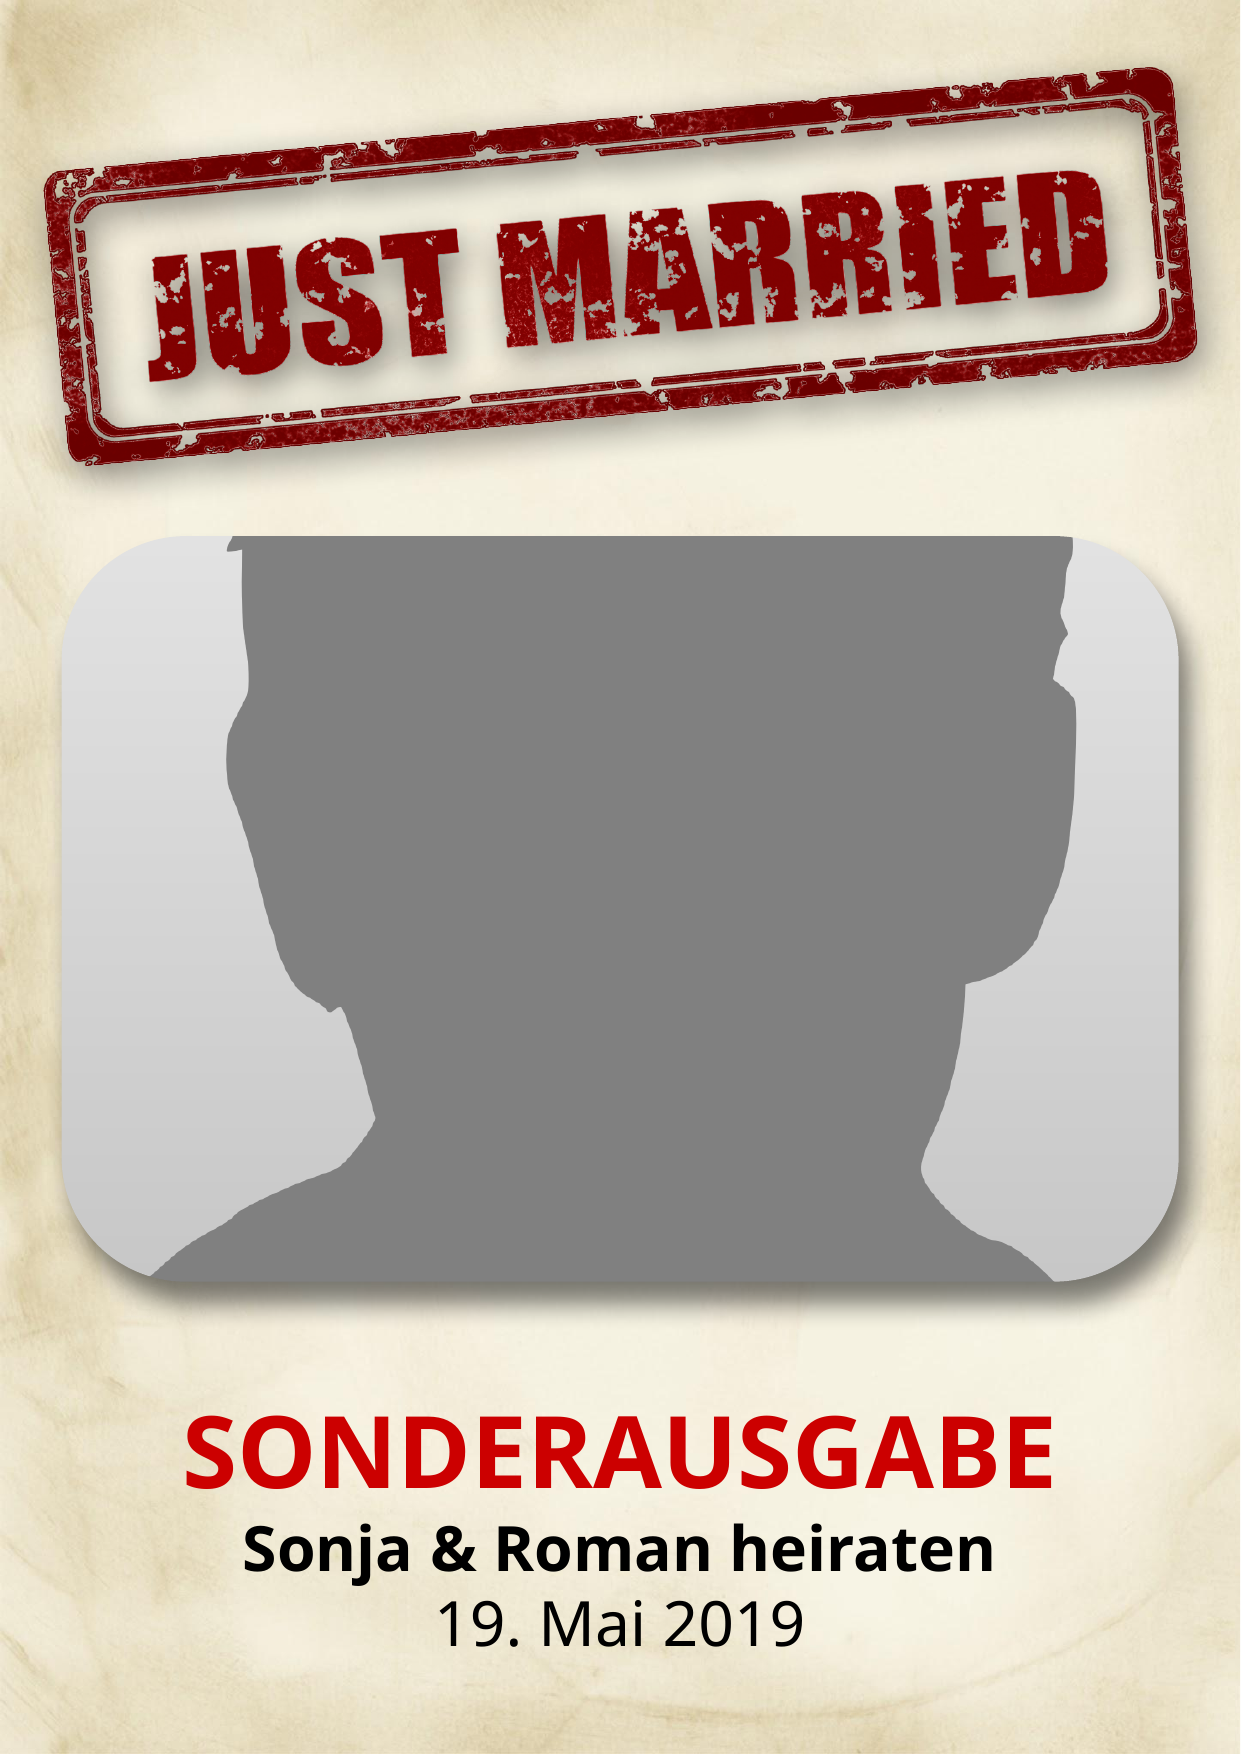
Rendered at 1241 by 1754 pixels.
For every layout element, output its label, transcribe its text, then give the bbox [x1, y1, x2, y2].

picture [0, 0, 1241, 1754]
text_box SONDERAUSGABE Sonja & Roman heiraten 19. Mai 2019 [61, 1373, 1179, 1672]
